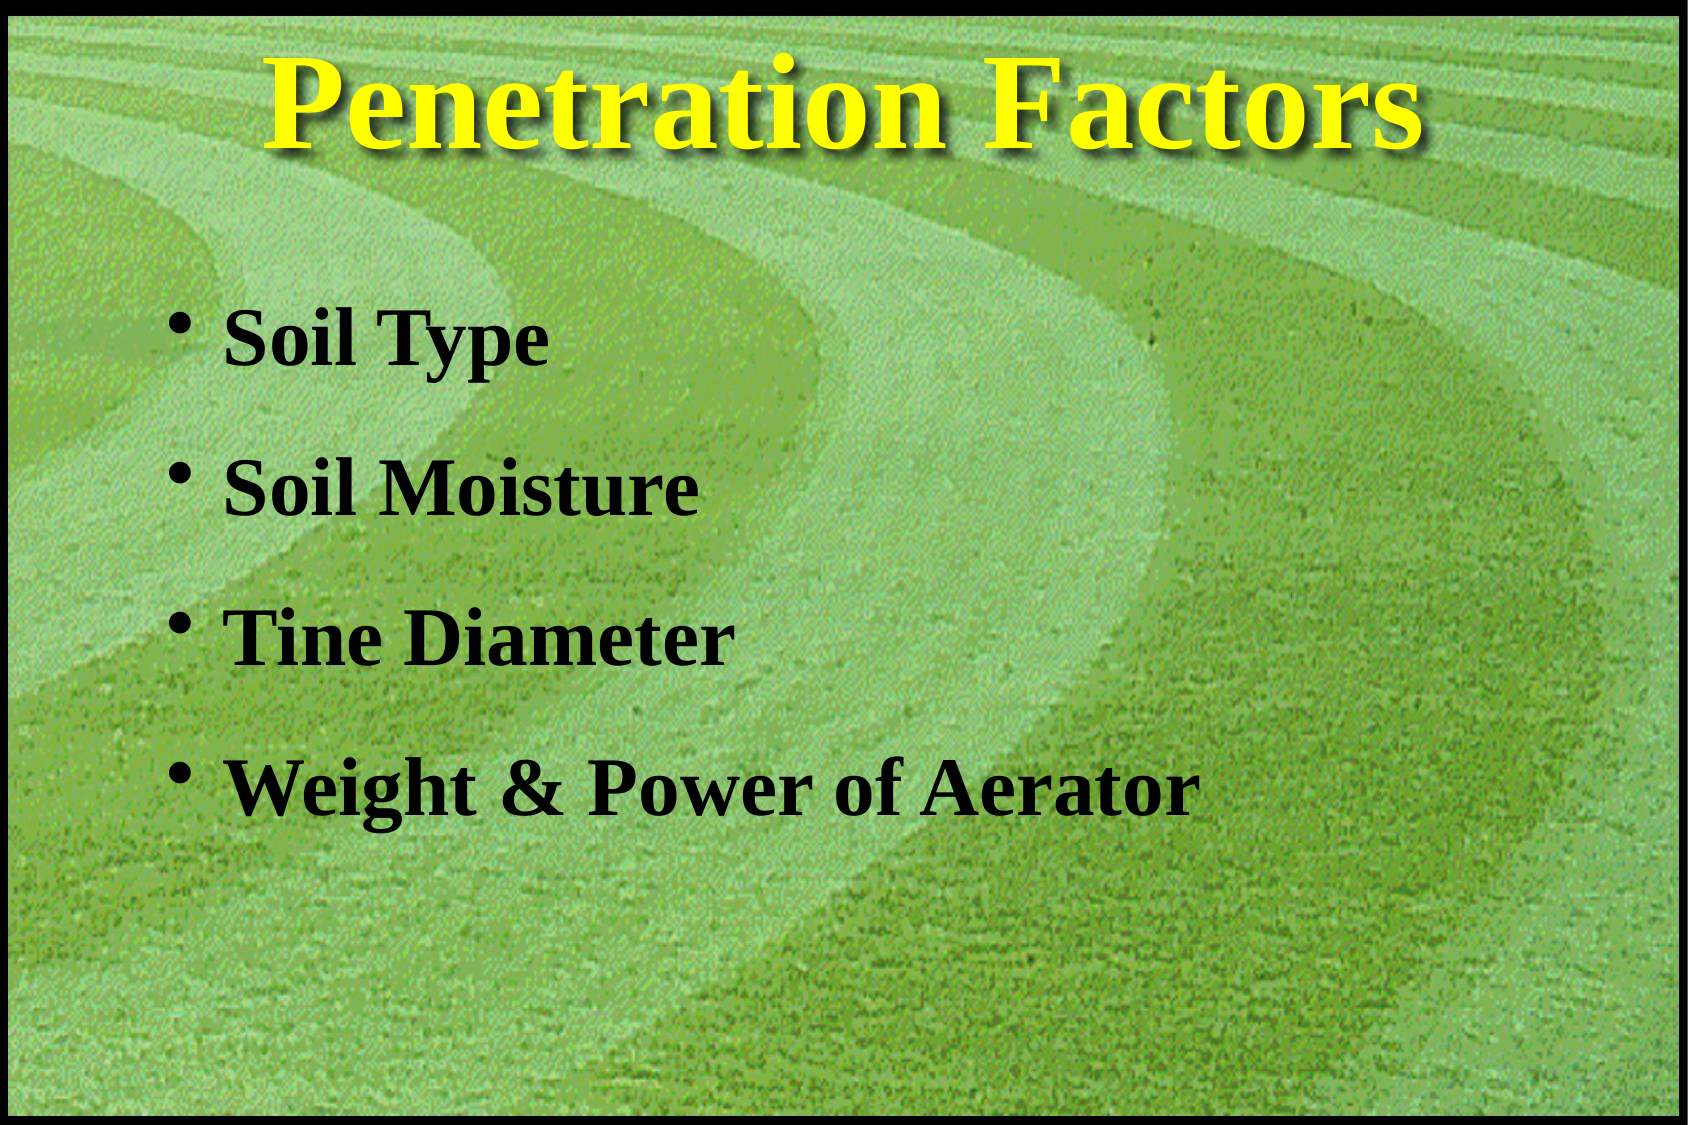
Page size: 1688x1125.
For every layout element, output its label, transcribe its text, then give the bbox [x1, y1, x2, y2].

title Penetration Factors [126, 0, 1561, 188]
picture [0, 0, 1688, 1125]
list Soil Type Soil Moisture Tine Diameter Weight & Power of Aerator [151, 275, 1269, 950]
